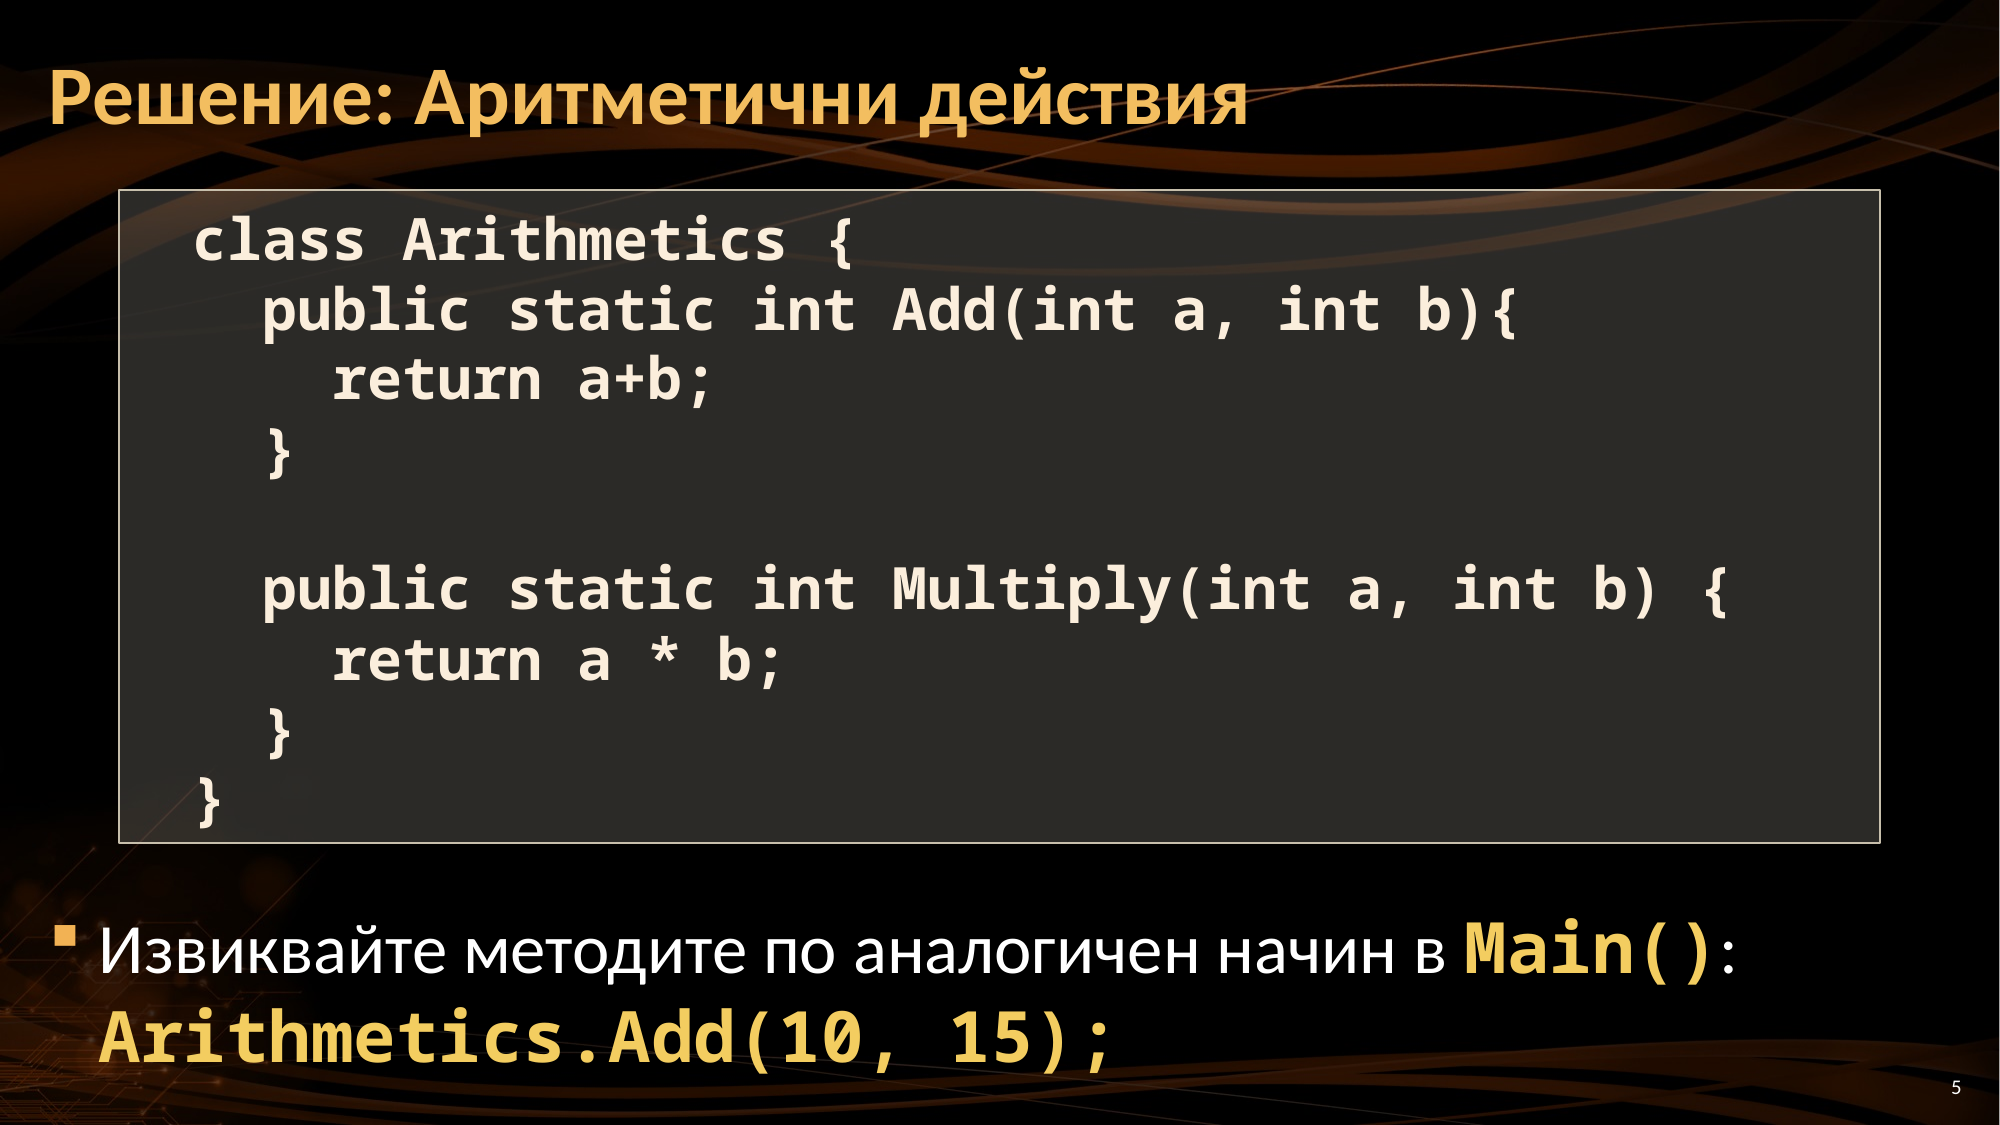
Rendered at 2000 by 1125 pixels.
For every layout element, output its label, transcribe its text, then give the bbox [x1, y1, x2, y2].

text_box class Arithmetics { public static int Add(int a, int b){ return a+b; } public static int Multiply(int a, int b) { return a * b; } } [119, 189, 1880, 844]
title Решение: Аритметични действия [30, 6, 1968, 189]
slide_number 5 [1897, 1070, 1968, 1103]
picture [0, 0, 2000, 1125]
list Извиквайте методите по аналогичен начин в Main(): Arithmetics.Add(10, 15); [31, 174, 1968, 1089]
